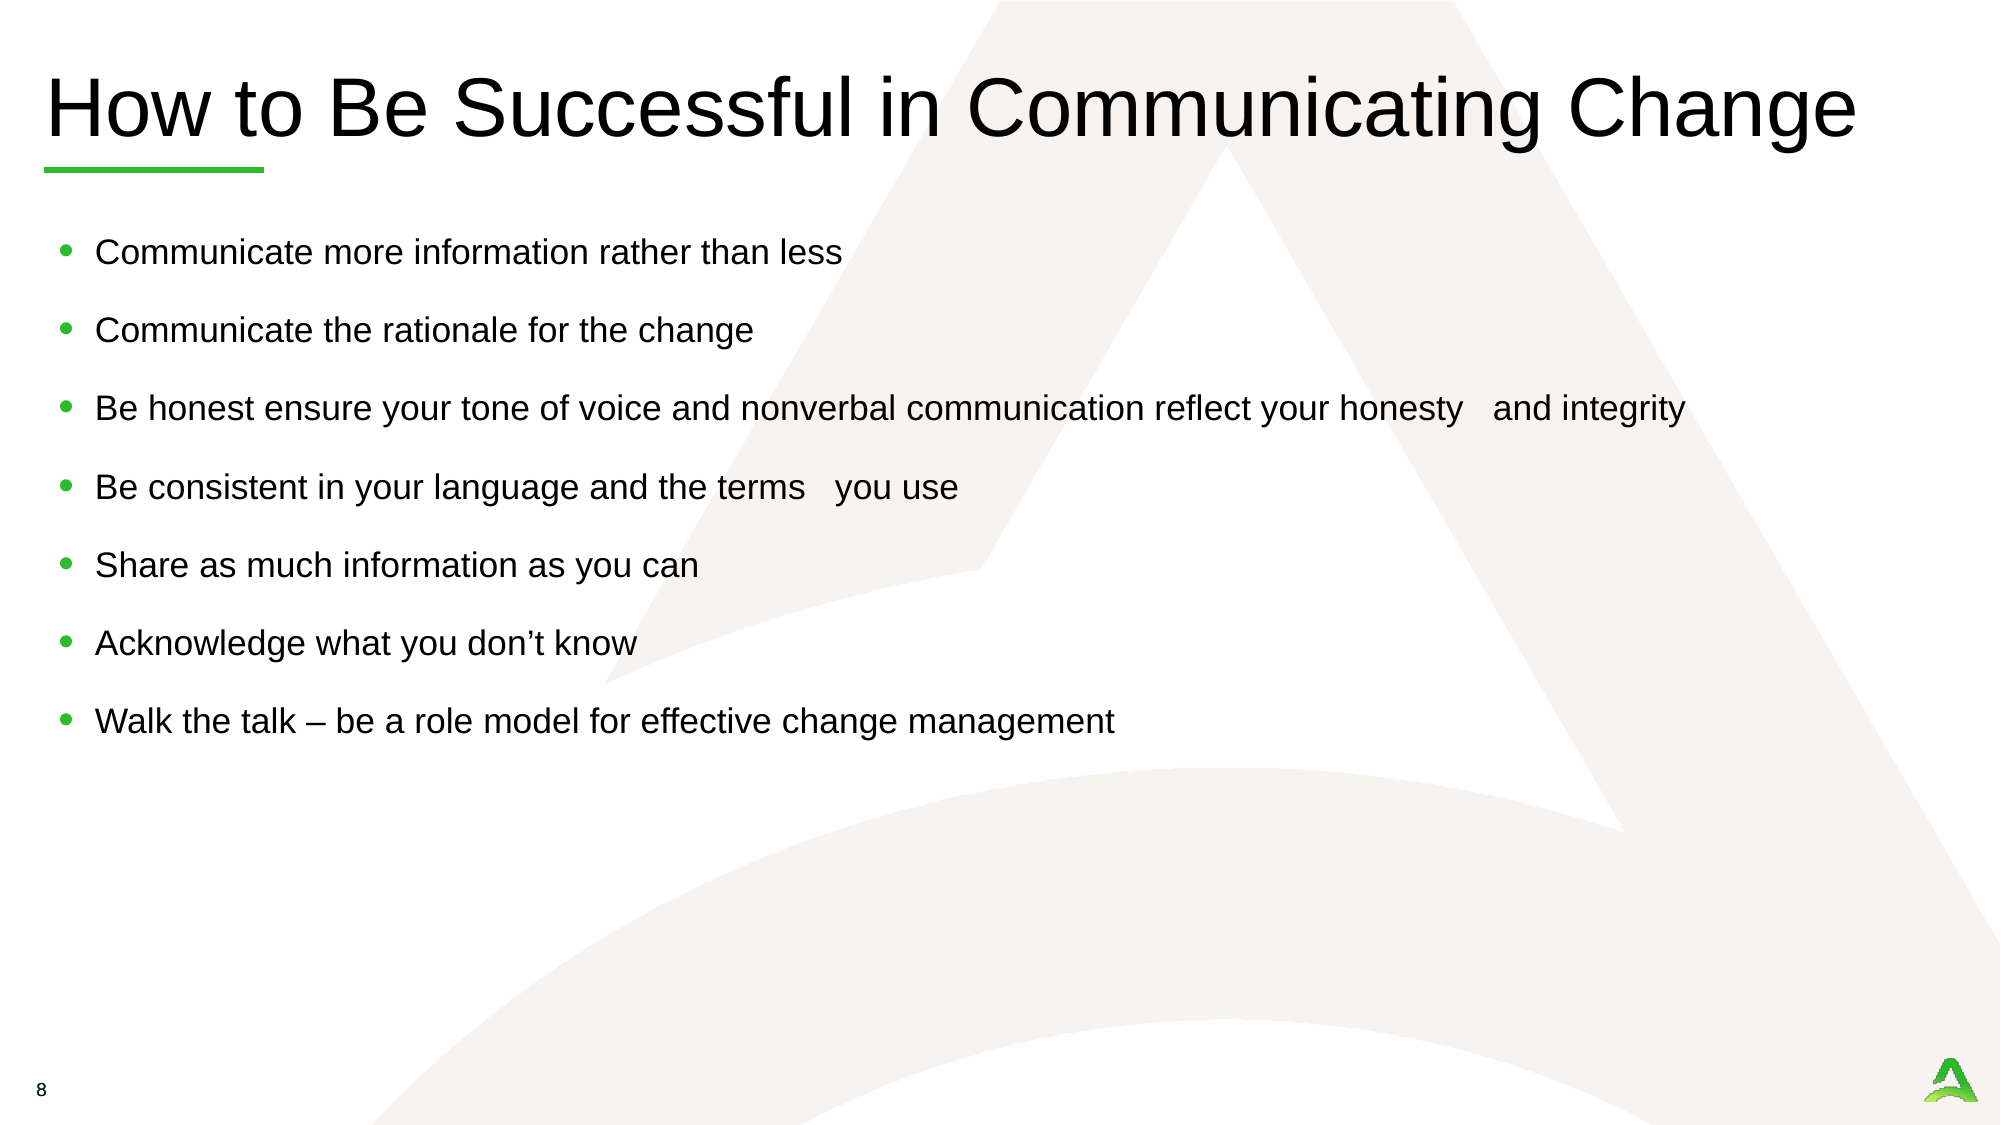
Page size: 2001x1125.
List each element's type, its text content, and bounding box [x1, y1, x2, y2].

picture [1924, 1058, 1978, 1102]
title How to Be Successful in Communicating Change [45, 66, 1918, 152]
list Communicate more information rather than less Communicate the rationale for the change Be honest ensure your tone of voice and nonverbal communication reflect your honesty and integrity Be consistent in your language and the terms you use Share as much information as you can Acknowledge what you don’t know Walk the talk – be a role model for effective change management [58, 218, 1918, 997]
